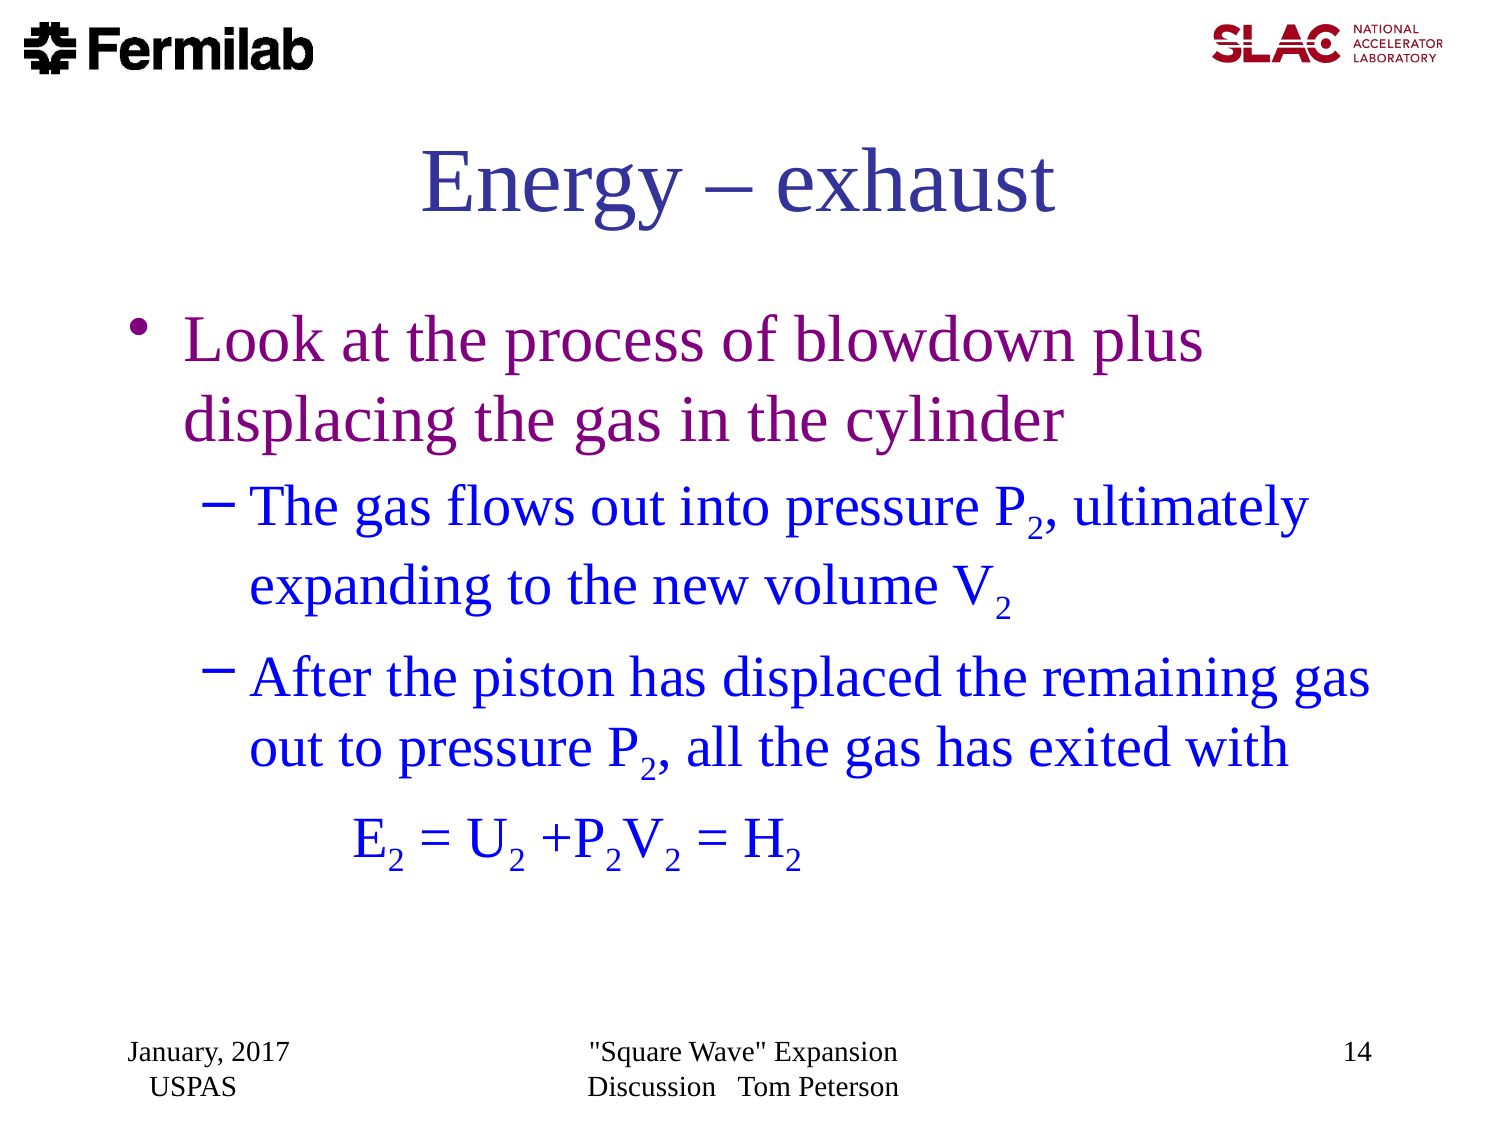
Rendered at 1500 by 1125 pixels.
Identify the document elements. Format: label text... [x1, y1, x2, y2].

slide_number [112, 1025, 313, 1100]
picture [1212, 24, 1500, 109]
footer "Square Wave" Expansion Discussion Tom Peterson [512, 1025, 975, 1100]
slide_number 14 [1074, 1025, 1388, 1100]
picture [24, 22, 313, 75]
title Energy – exhaust [112, 99, 1388, 250]
list Look at the process of blowdown plus displacing the gas in the cylinder The gas flows out into pressure P2, ultimately expanding to the new volume V2 After the piston has displaced the remaining gas out to pressure P2, all the gas has exited with E2 = U2 +P2V2 = H2 [112, 287, 1388, 1000]
